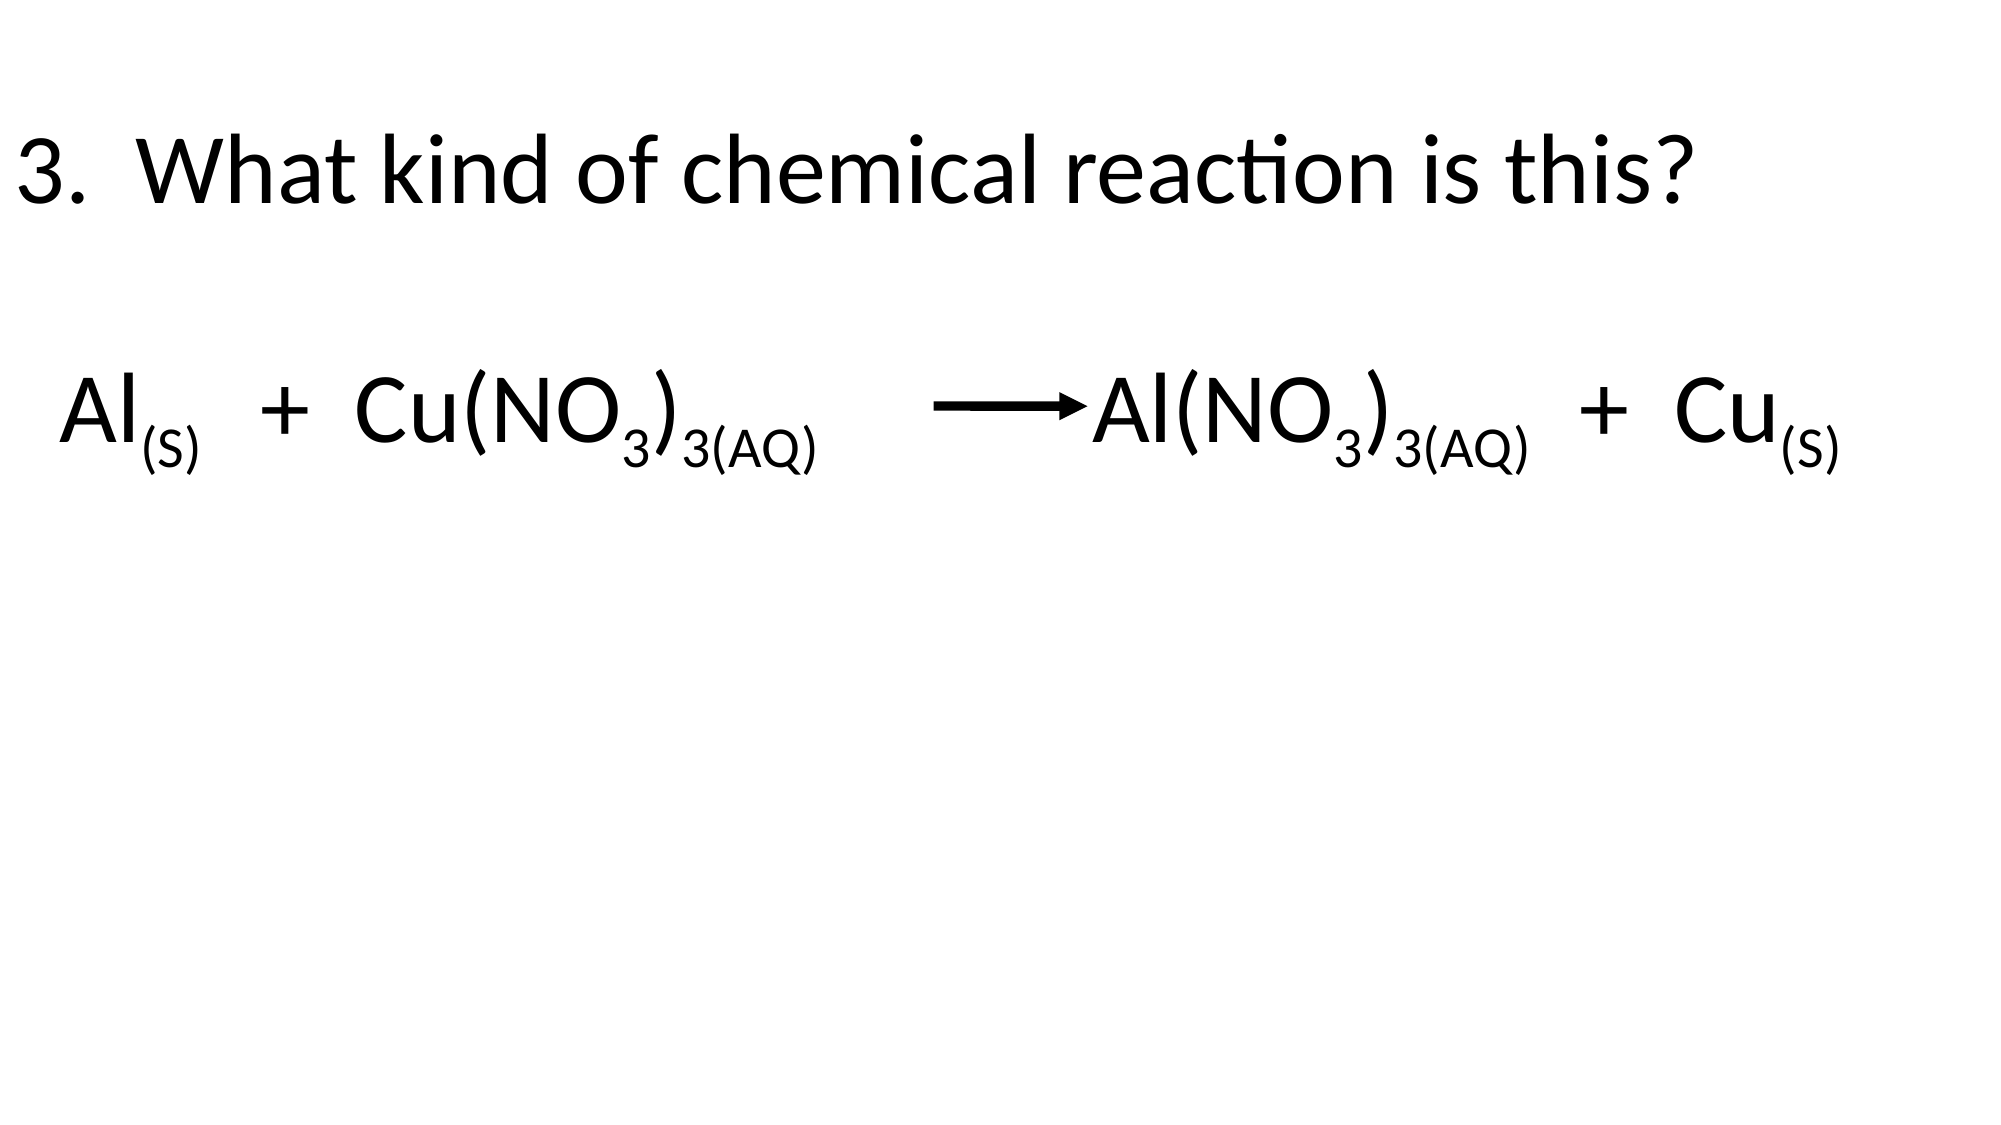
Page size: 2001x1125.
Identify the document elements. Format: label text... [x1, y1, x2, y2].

text_box 3. What kind of chemical reaction is this? Al(S) + Cu(NO3)3(AQ) Al(NO3)3(AQ) + Cu(S) [0, 95, 2000, 748]
